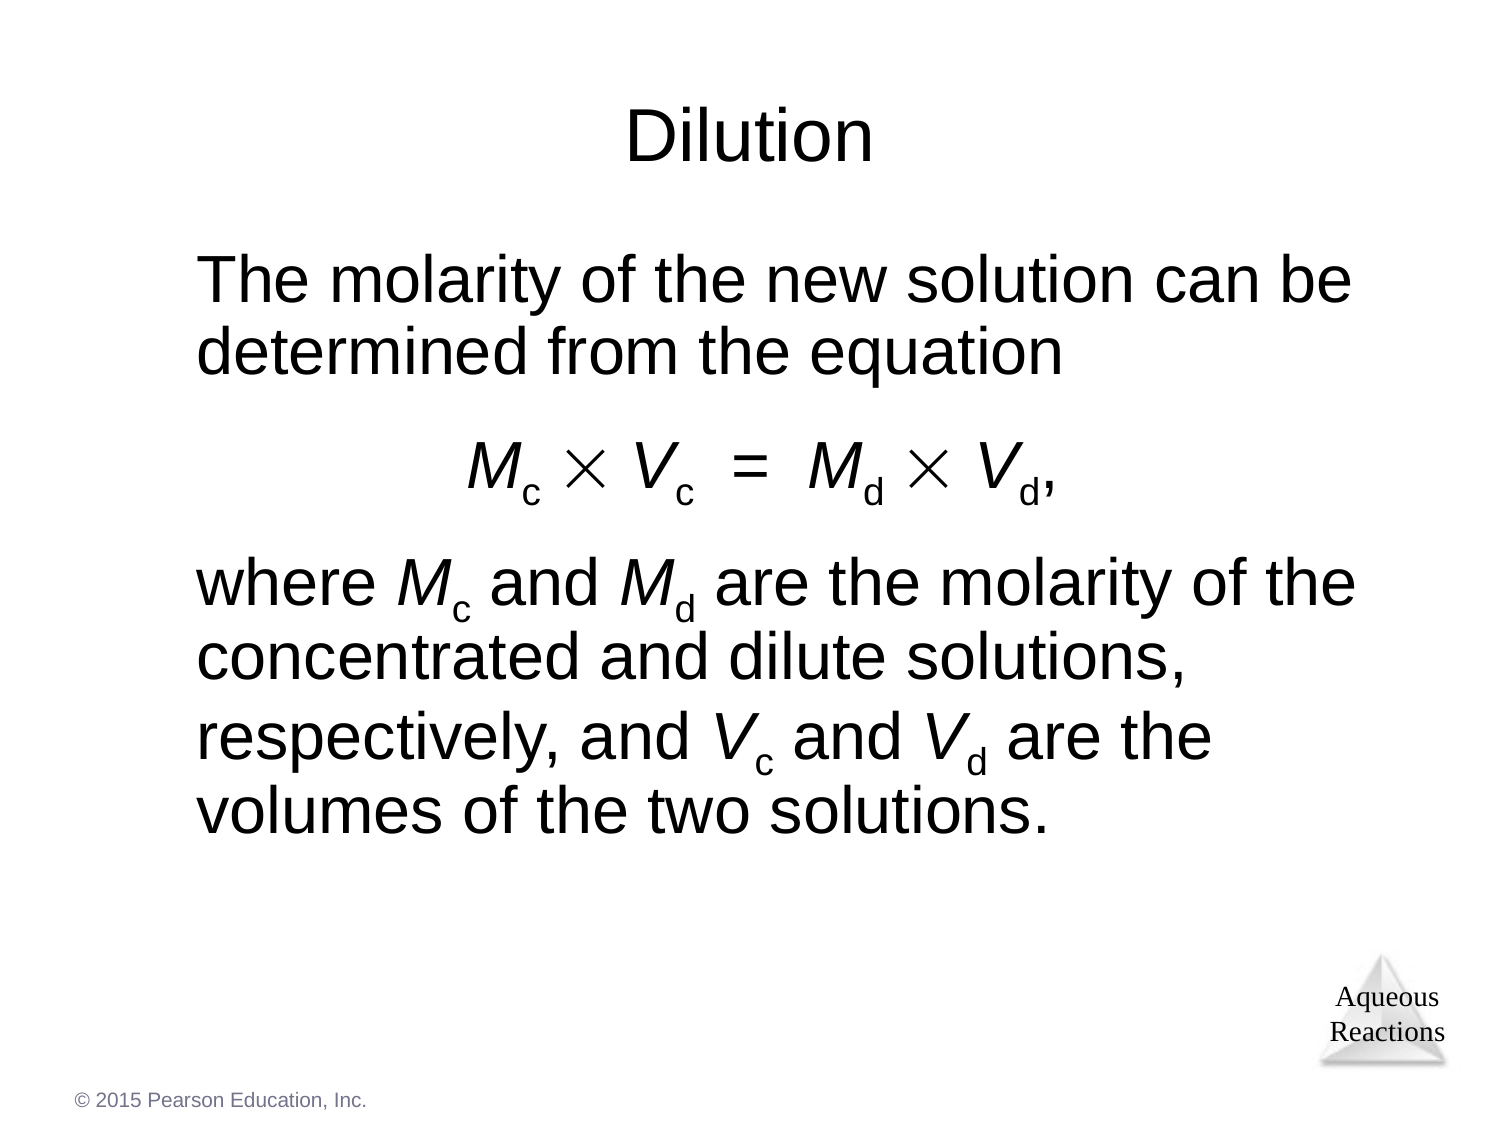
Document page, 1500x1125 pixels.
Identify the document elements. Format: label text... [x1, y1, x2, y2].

picture [1280, 905, 1484, 1109]
title Dilution [0, 37, 1500, 226]
list The molarity of the new solution can be determined from the equation Mc  Vc = Md  Vd, where Mc and Md are the molarity of the concentrated and dilute solutions, respectively, and Vc and Vd are the volumes of the two solutions. [124, 237, 1401, 963]
